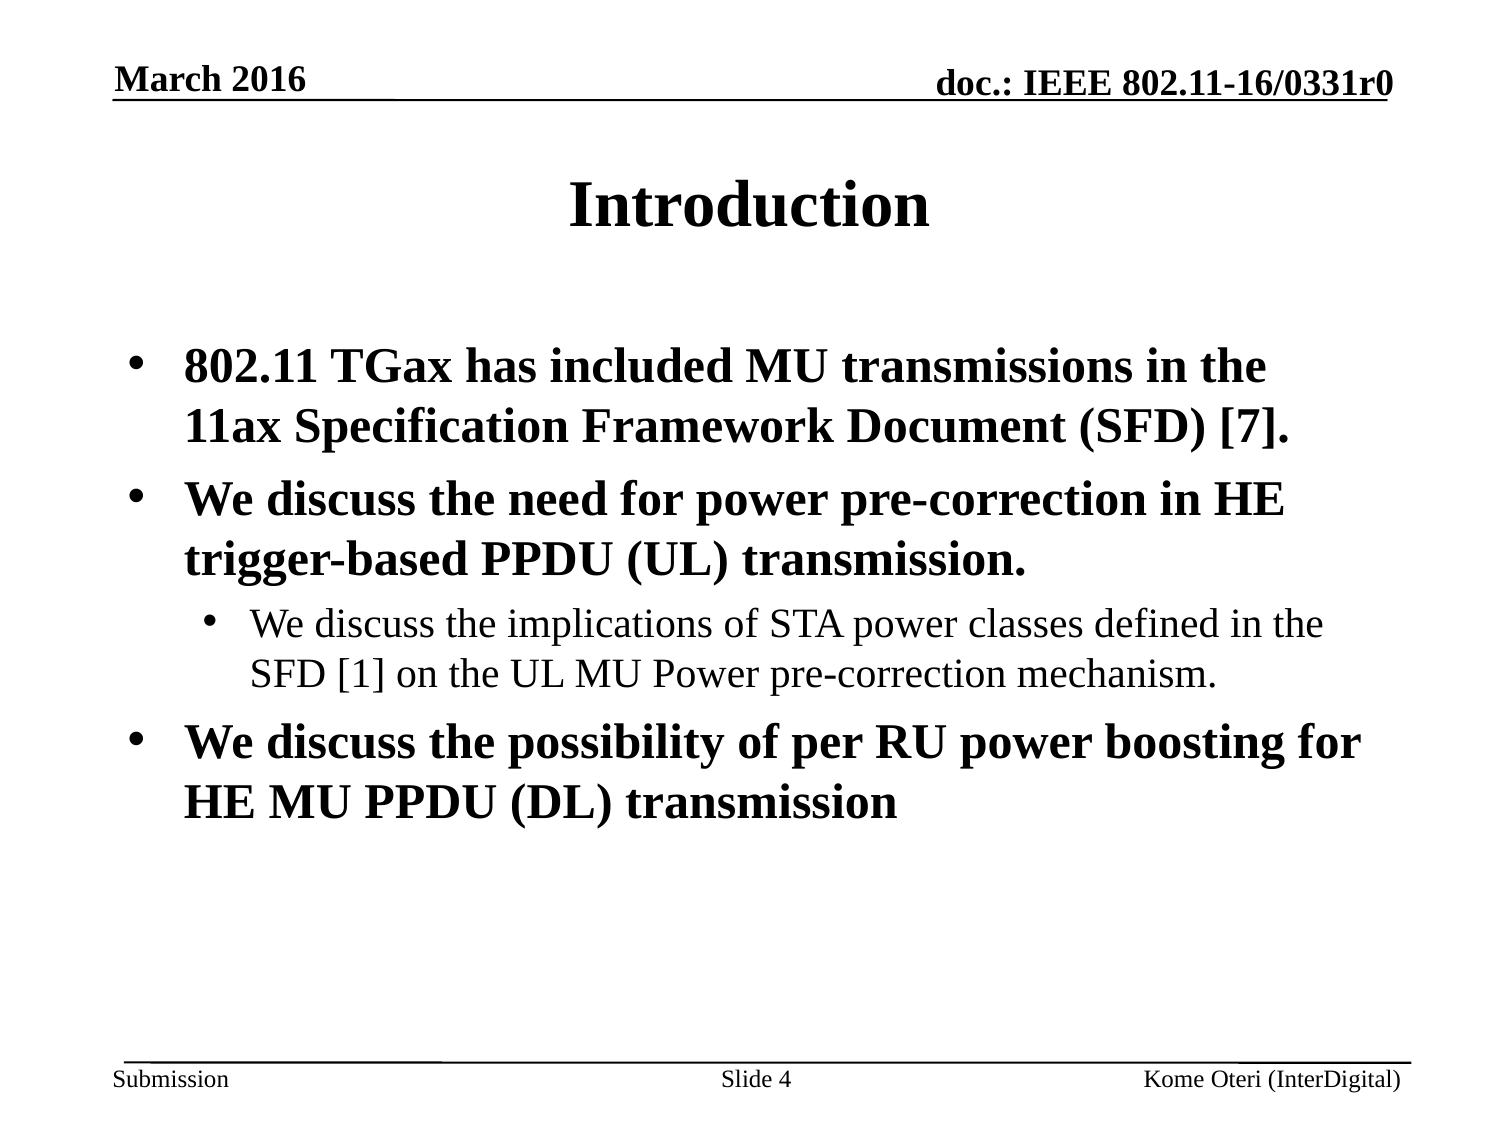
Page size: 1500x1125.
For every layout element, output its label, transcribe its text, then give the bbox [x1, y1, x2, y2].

title Introduction [112, 112, 1388, 288]
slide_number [114, 54, 423, 100]
list 802.11 TGax has included MU transmissions in the 11ax Specification Framework Document (SFD) [7]. We discuss the need for power pre-correction in HE trigger-based PPDU (UL) transmission. We discuss the implications of STA power classes defined in the SFD [1] on the UL MU Power pre-correction mechanism. We discuss the possibility of per RU power boosting for HE MU PPDU (DL) transmission [112, 324, 1388, 1000]
slide_number Slide 4 [712, 1061, 800, 1123]
footer Kome Oteri (InterDigital) [878, 1061, 1402, 1093]
